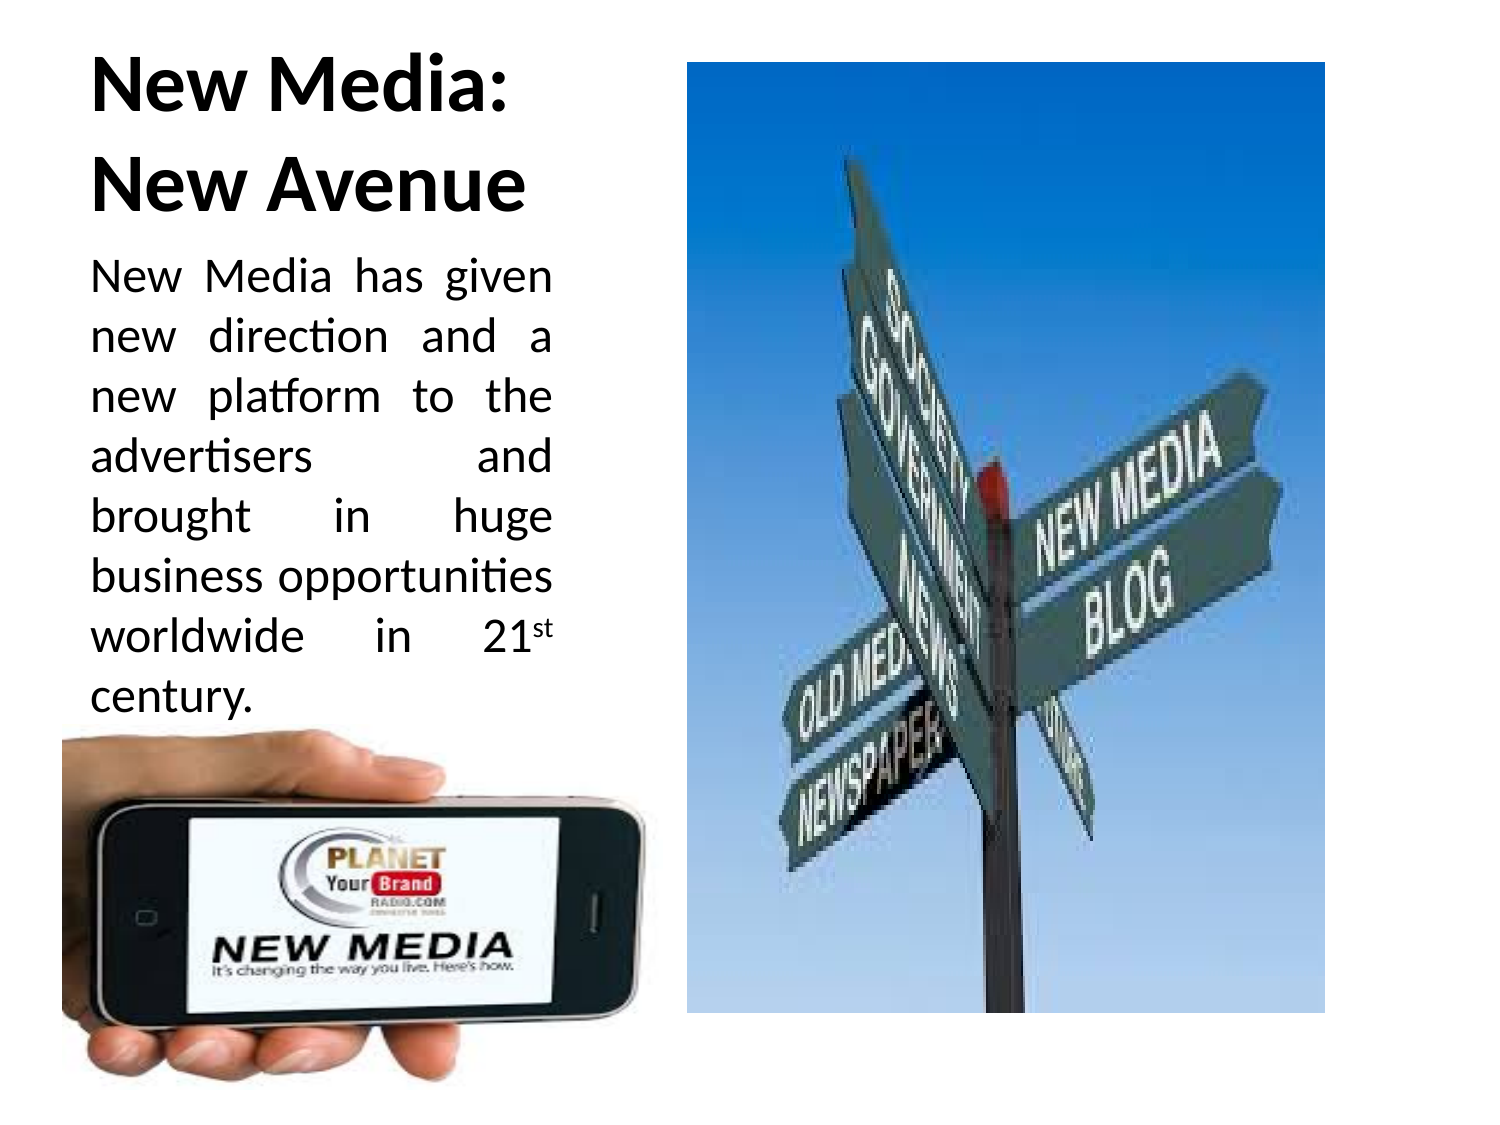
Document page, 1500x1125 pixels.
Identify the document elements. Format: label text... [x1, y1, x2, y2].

list New Media has given new direction and a new platform to the advertisers and brought in huge business opportunities worldwide in 21st century. [75, 235, 569, 723]
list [62, 724, 663, 1091]
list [687, 62, 1326, 1013]
title New Media: New Avenue [75, 44, 569, 235]
